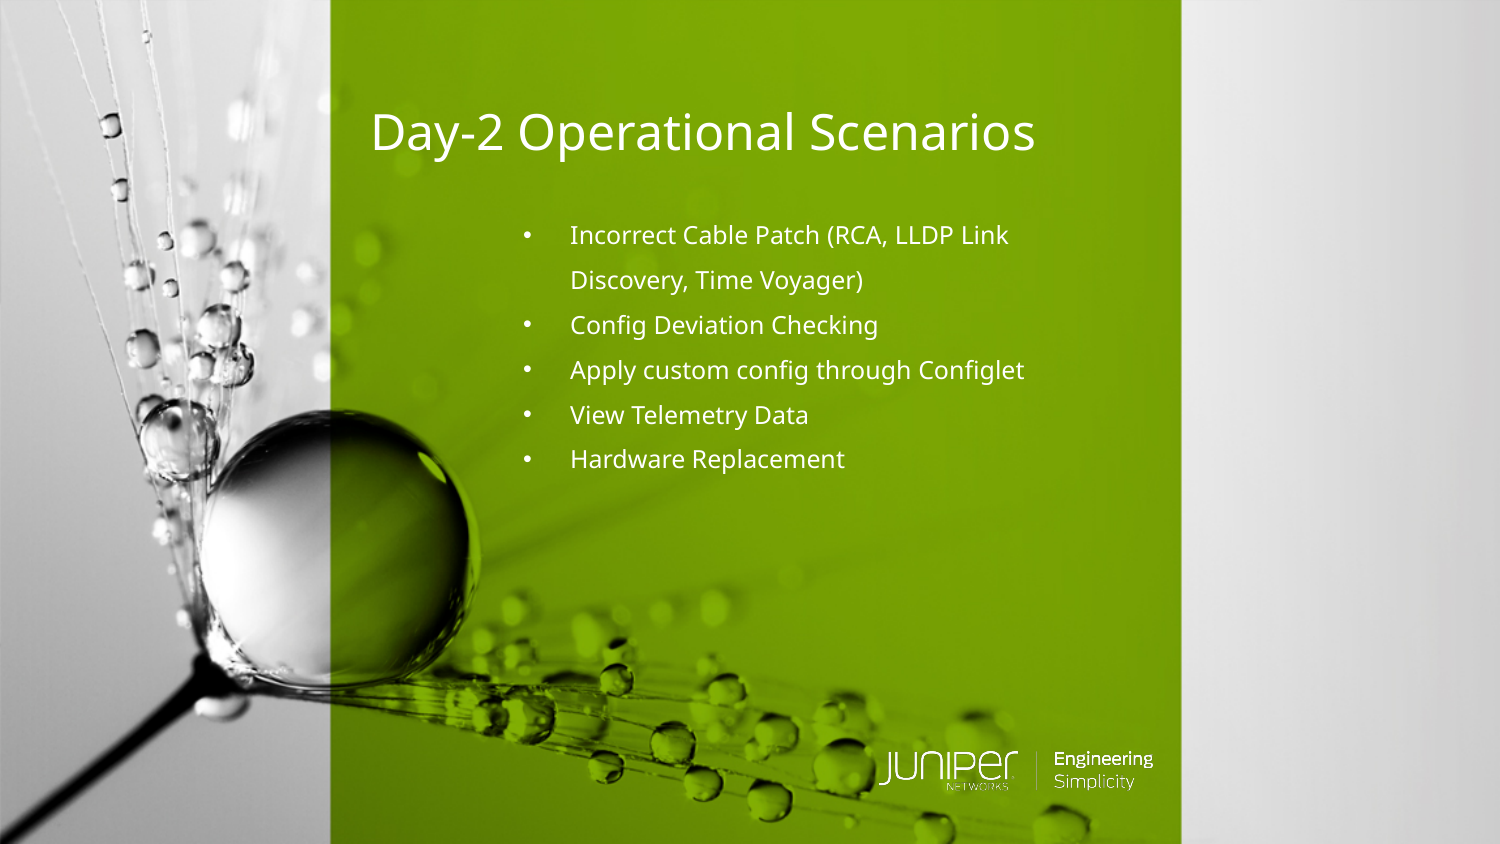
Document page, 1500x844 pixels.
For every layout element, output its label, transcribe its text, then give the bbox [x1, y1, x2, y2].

title Day-2 Operational Scenarios [370, 78, 1161, 162]
text_box Incorrect Cable Patch (RCA, LLDP Link Discovery, Time Voyager) Config Deviation Checking Apply custom config through Configlet View Telemetry Data Hardware Replacement [508, 197, 1109, 482]
picture [0, 0, 1500, 844]
